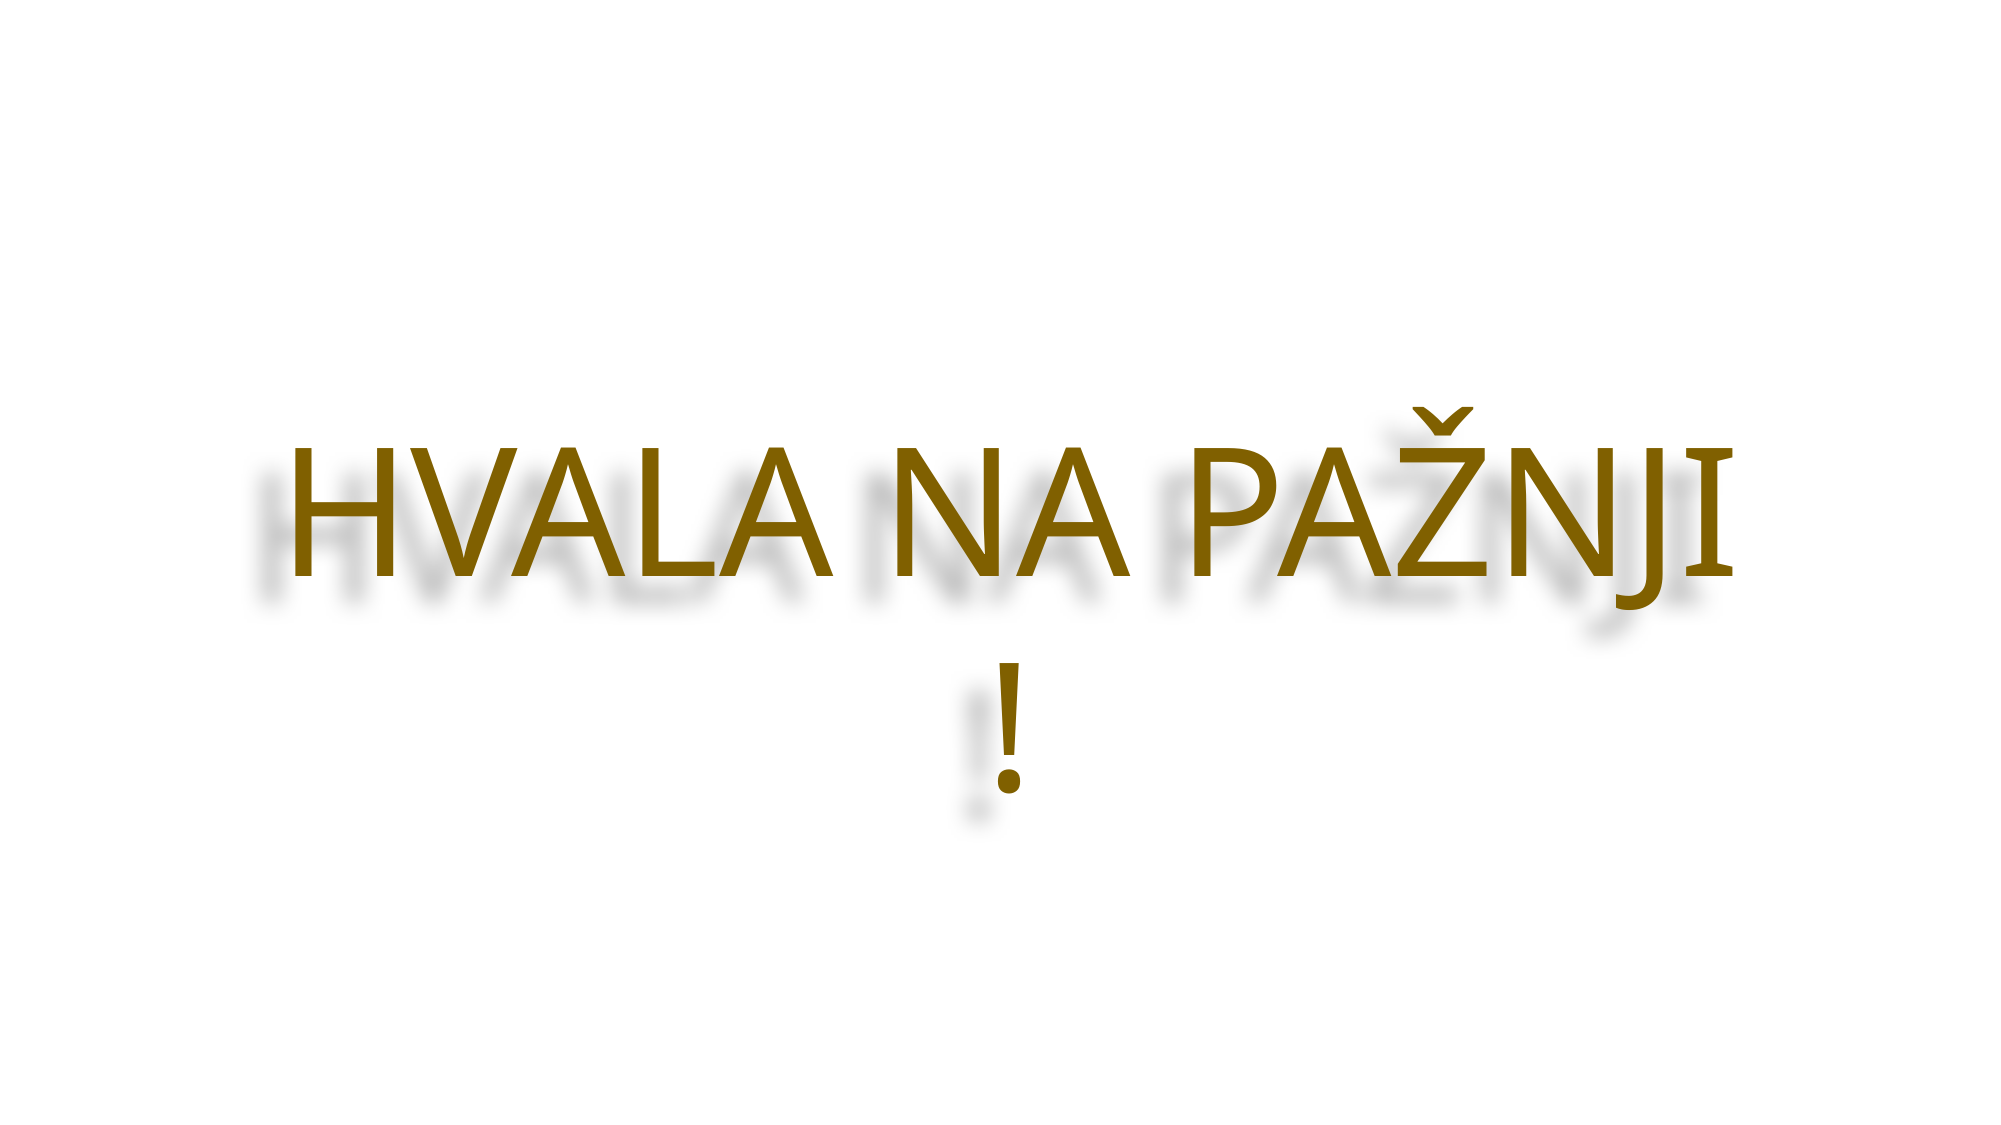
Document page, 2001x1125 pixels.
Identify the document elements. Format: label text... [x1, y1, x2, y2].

text_box HVALA NA PAŽNJI ! [246, 389, 1773, 835]
